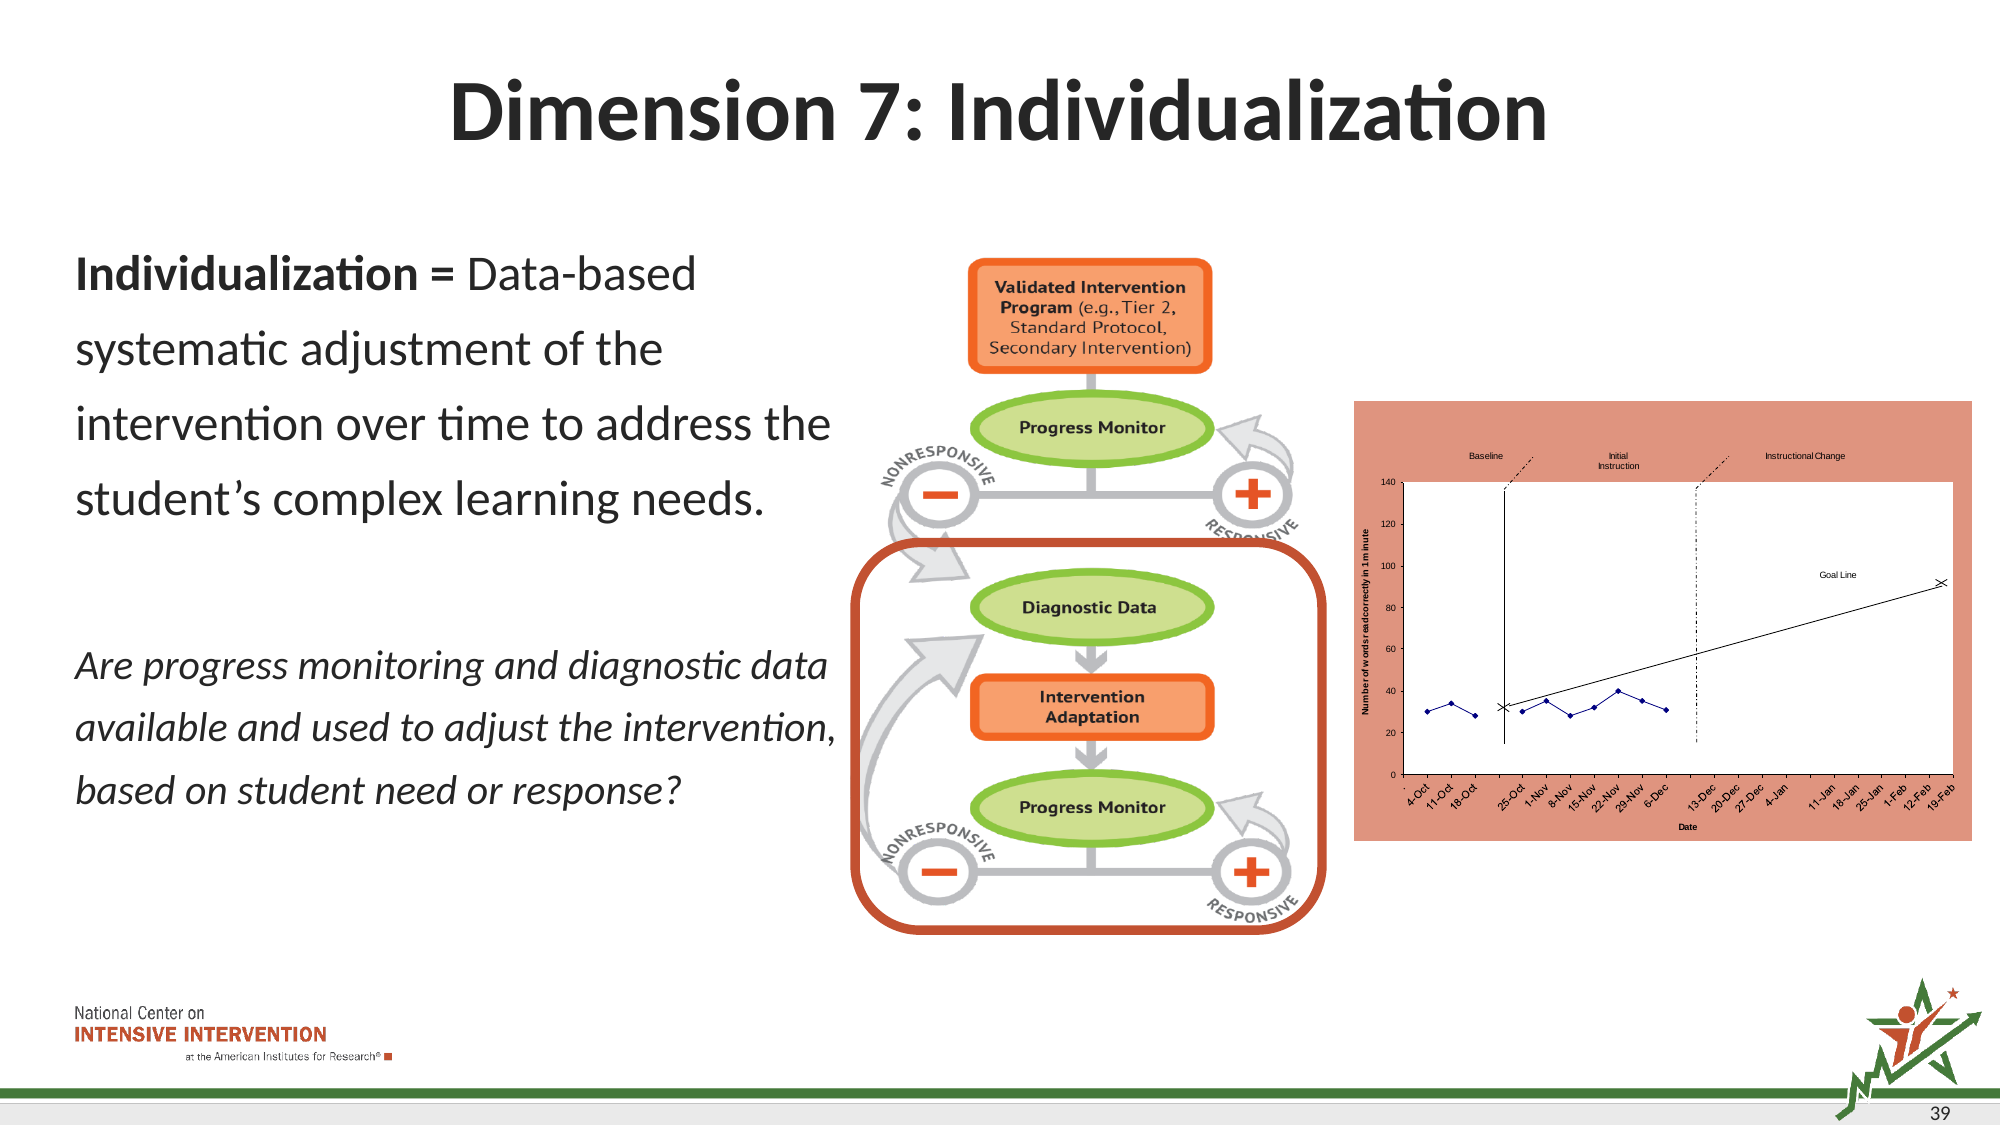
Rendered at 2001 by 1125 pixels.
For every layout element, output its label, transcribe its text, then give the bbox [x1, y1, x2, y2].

slide_number 39 [1925, 1099, 1951, 1125]
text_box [1354, 401, 1973, 842]
list Individualization = Data-based systematic adjustment of the intervention over time to address the student’s complex learning needs. Are progress monitoring and diagnostic data available and used to adjust the intervention, based on student need or response? [75, 224, 865, 938]
title Dimension 7: Individualization [75, 0, 1925, 210]
picture [0, 0, 2000, 1125]
